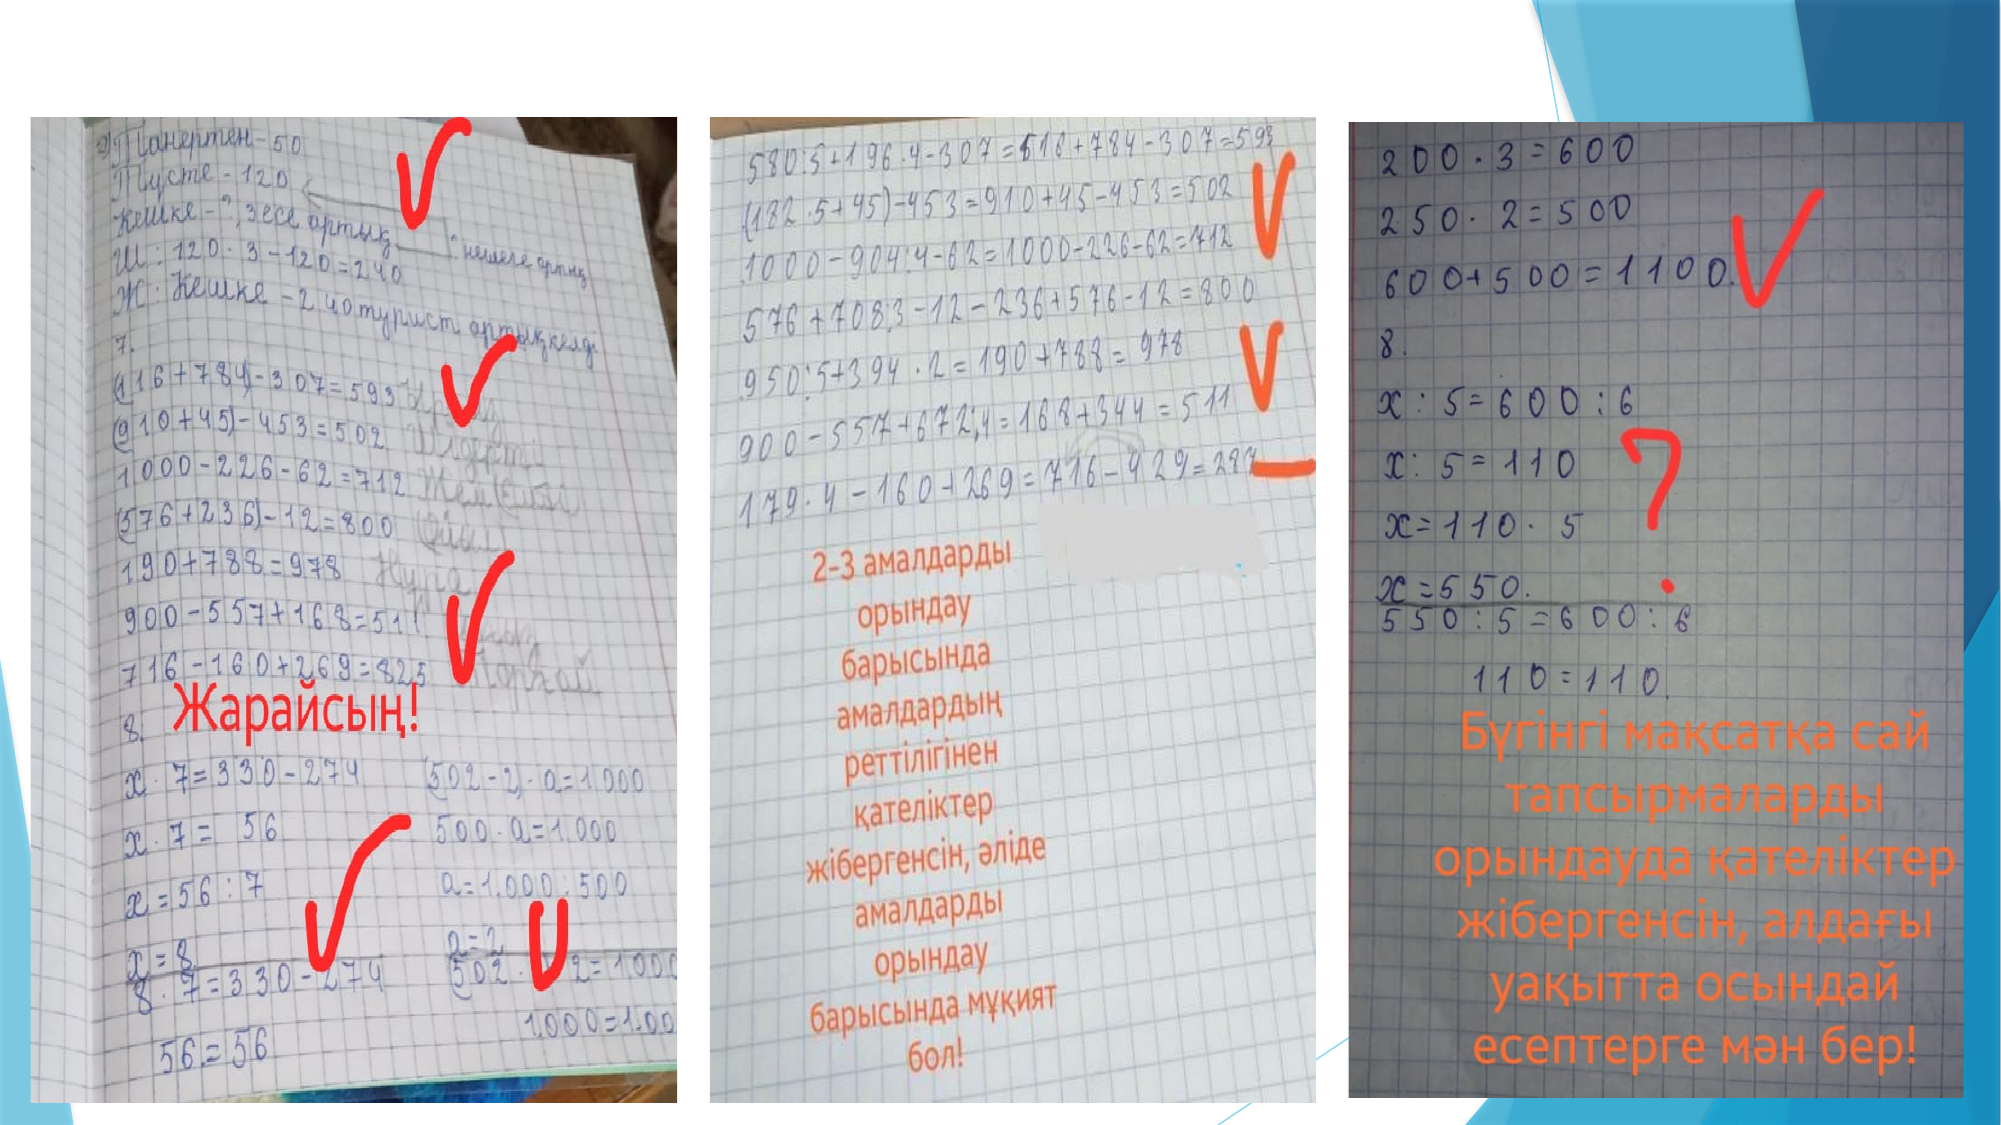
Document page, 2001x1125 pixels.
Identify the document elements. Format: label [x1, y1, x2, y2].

picture [709, 116, 1317, 1103]
picture [30, 116, 678, 1103]
picture [1348, 121, 1964, 1098]
